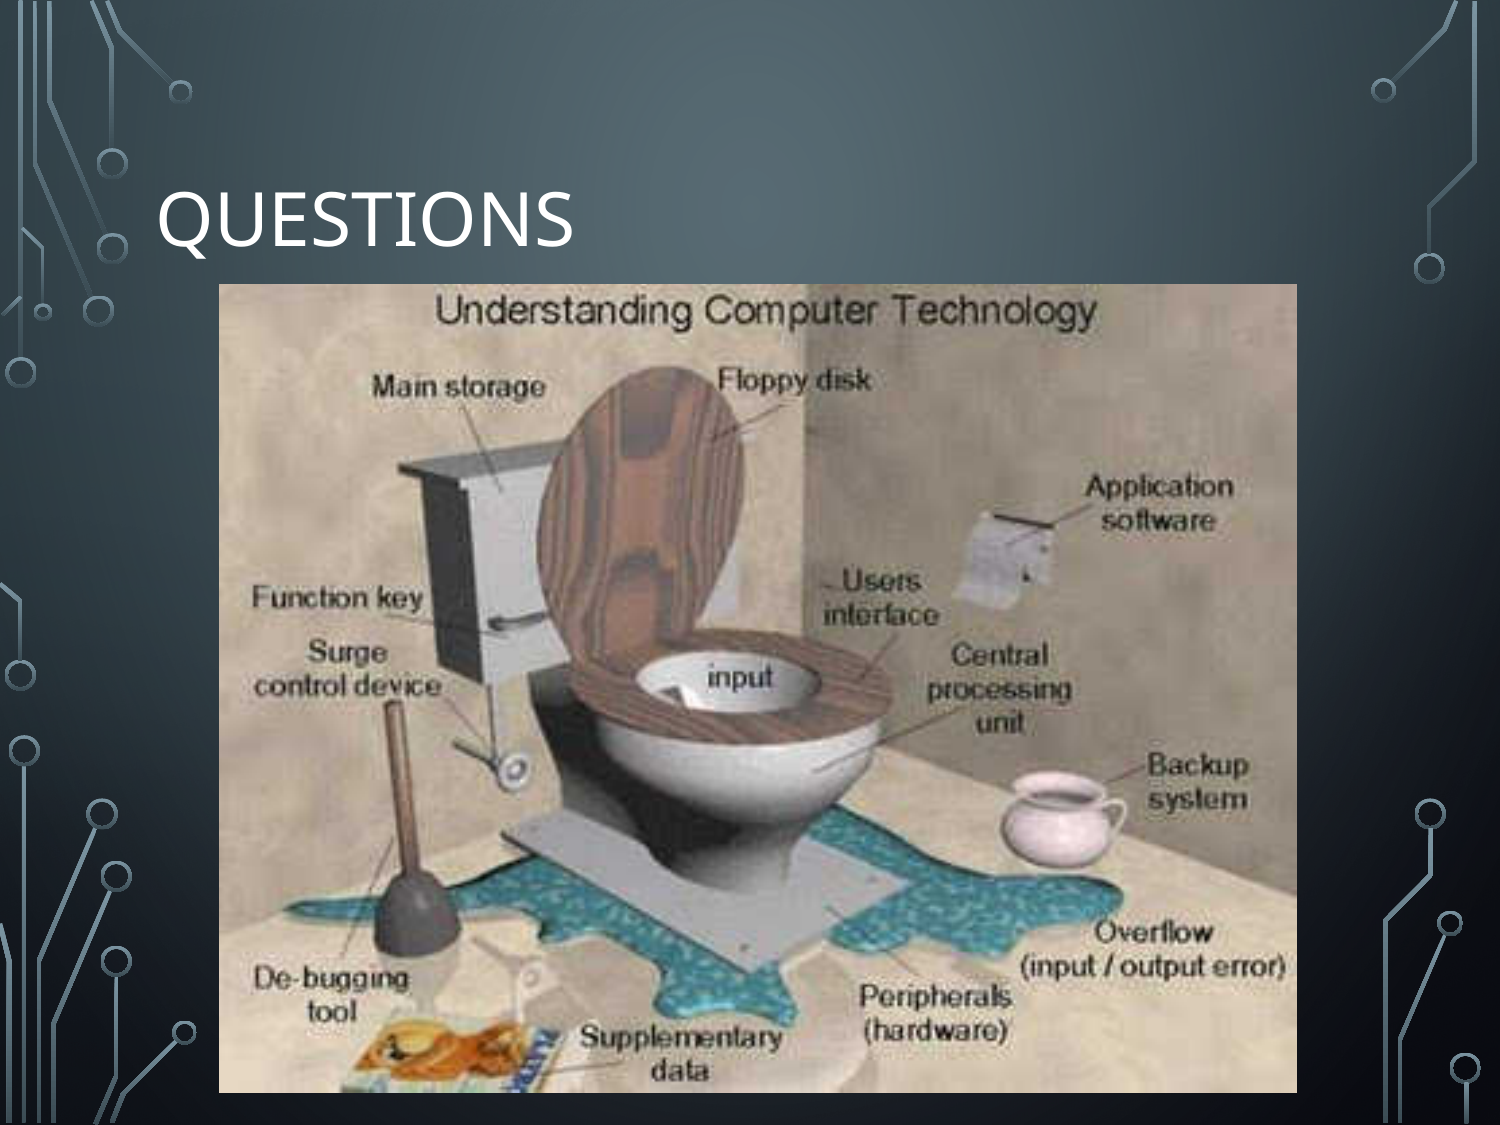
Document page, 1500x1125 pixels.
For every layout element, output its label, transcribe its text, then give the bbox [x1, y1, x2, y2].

title Questions [140, 101, 1360, 344]
picture [219, 284, 1297, 1093]
